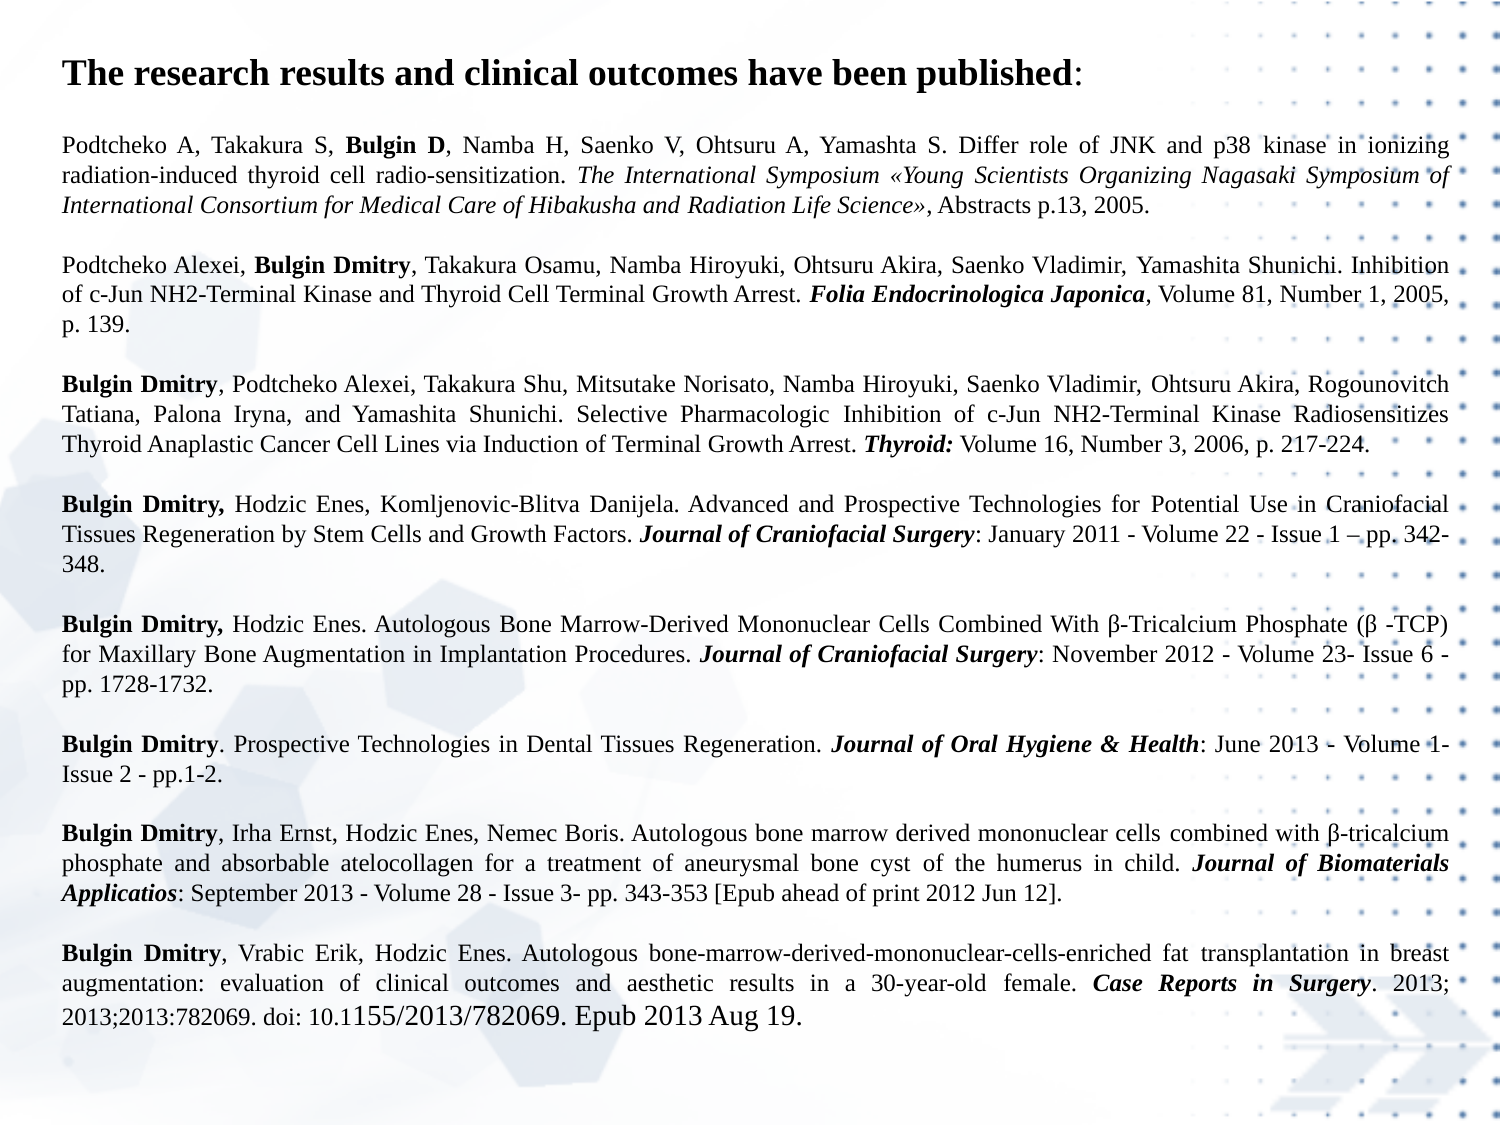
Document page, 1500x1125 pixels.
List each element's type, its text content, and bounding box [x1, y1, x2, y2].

text_box The research results and clinical outcomes have been published: Podtcheko A, Takakura S, Bulgin D, Namba H, Saenko V, Ohtsuru A, Yamashta S. Differ role of JNK and p38 kinase in ionizing radiation-induced thyroid cell radio-sensitization. The International Symposium «Young Scientists Organizing Nagasaki Symposium of International Consortium for Medical Care of Hibakusha and Radiation Life Science», Abstracts p.13, 2005. Podtcheko Alexei, Bulgin Dmitry, Takakura Osamu, Namba Hiroyuki, Ohtsuru Akira, Saenko Vladimir, Yamashita Shunichi. Inhibition of c-Jun NH2-Terminal Kinase and Thyroid Cell Terminal Growth Arrest. Folia Endocrinologica Japonica, Volume 81, Number 1, 2005, p. 139. Bulgin Dmitry, Podtcheko Alexei, Takakura Shu, Mitsutake Norisato, Namba Hiroyuki, Saenko Vladimir, Ohtsuru Akira, Rogounovitch Tatiana, Palona Iryna, and Yamashita Shunichi. Selective Pharmacologic Inhibition of c-Jun NH2-Terminal Kinase Radiosensitizes Thyroid Anaplastic Cancer Cell Lines via Induction of Terminal Growth Arrest. Thyroid: Volume 16, Number 3, 2006, p. 217-224. Bulgin Dmitry, Hodzic Enes, Komljenovic-Blitva Danijela. Advanced and Prospective Technologies for Potential Use in Craniofacial Tissues Regeneration by Stem Cells and Growth Factors. Journal of Craniofacial Surgery: January 2011 - Volume 22 - Issue 1 – pp. 342-348. Bulgin Dmitry, Hodzic Enes. Autologous Bone Marrow-Derived Mononuclear Cells Combined With β-Tricalcium Phosphate (β -TCP) for Maxillary Bone Augmentation in Implantation Procedures. Journal of Craniofacial Surgery: November 2012 - Volume 23- Issue 6 - pp. 1728-1732. Bulgin Dmitry. Prospective Technologies in Dental Tissues Regeneration. Journal of Oral Hygiene & Health: June 2013 - Volume 1- Issue 2 - pp.1-2. Bulgin Dmitry, Irha Ernst, Hodzic Enes, Nemec Boris. Autologous bone marrow derived mononuclear cells combined with β-tricalcium phosphate and absorbable atelocollagen for a treatment of aneurysmal bone cyst of the humerus in child. Journal of Biomaterials Applicatios: September 2013 - Volume 28 - Issue 3- pp. 343-353 [Epub ahead of print 2012 Jun 12]. Bulgin Dmitry, Vrabic Erik, Hodzic Enes. Autologous bone-marrow-derived-mononuclear-cells-enriched fat transplantation in breast augmentation: evaluation of clinical outcomes and aesthetic results in a 30-year-old female. Case Reports in Surgery. 2013; 2013;2013:782069. doi: 10.1155/2013/782069. Epub 2013 Aug 19. [46, 40, 1465, 1039]
